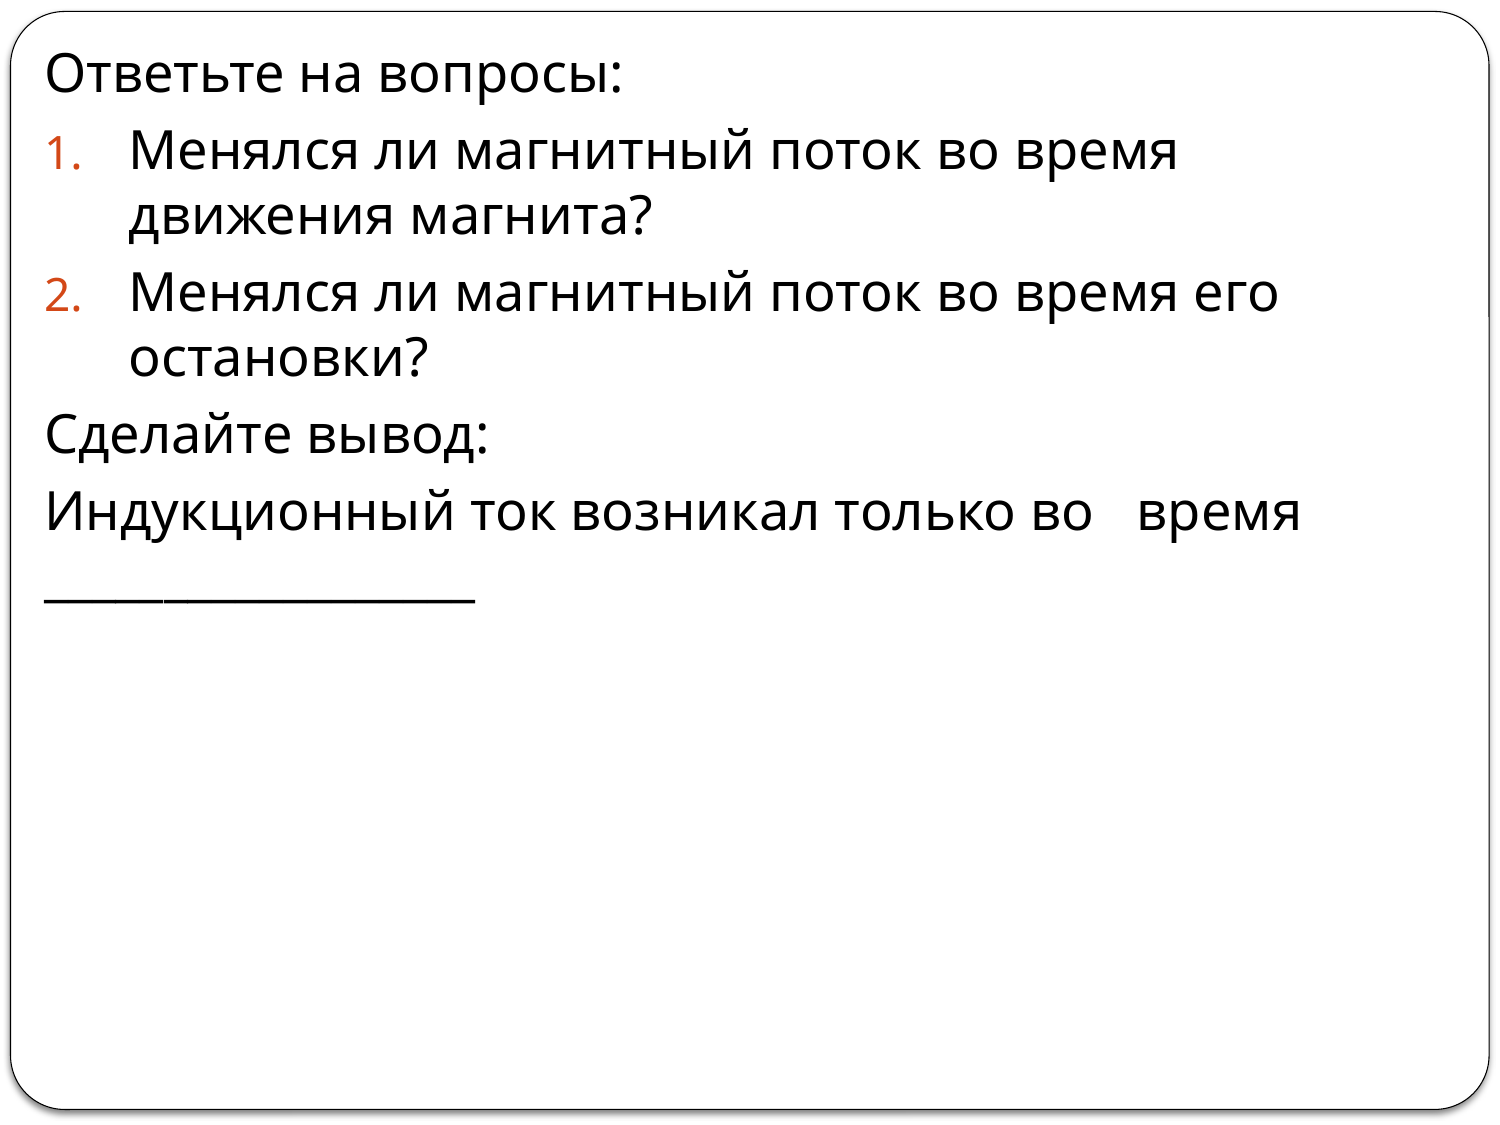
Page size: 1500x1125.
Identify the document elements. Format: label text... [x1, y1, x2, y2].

list Ответьте на вопросы: Менялся ли магнитный поток во время движения магнита? Менялся ли магнитный поток во время его остановки? Сделайте вывод: Индукционный ток возникал только во время __________________ [29, 30, 1471, 988]
